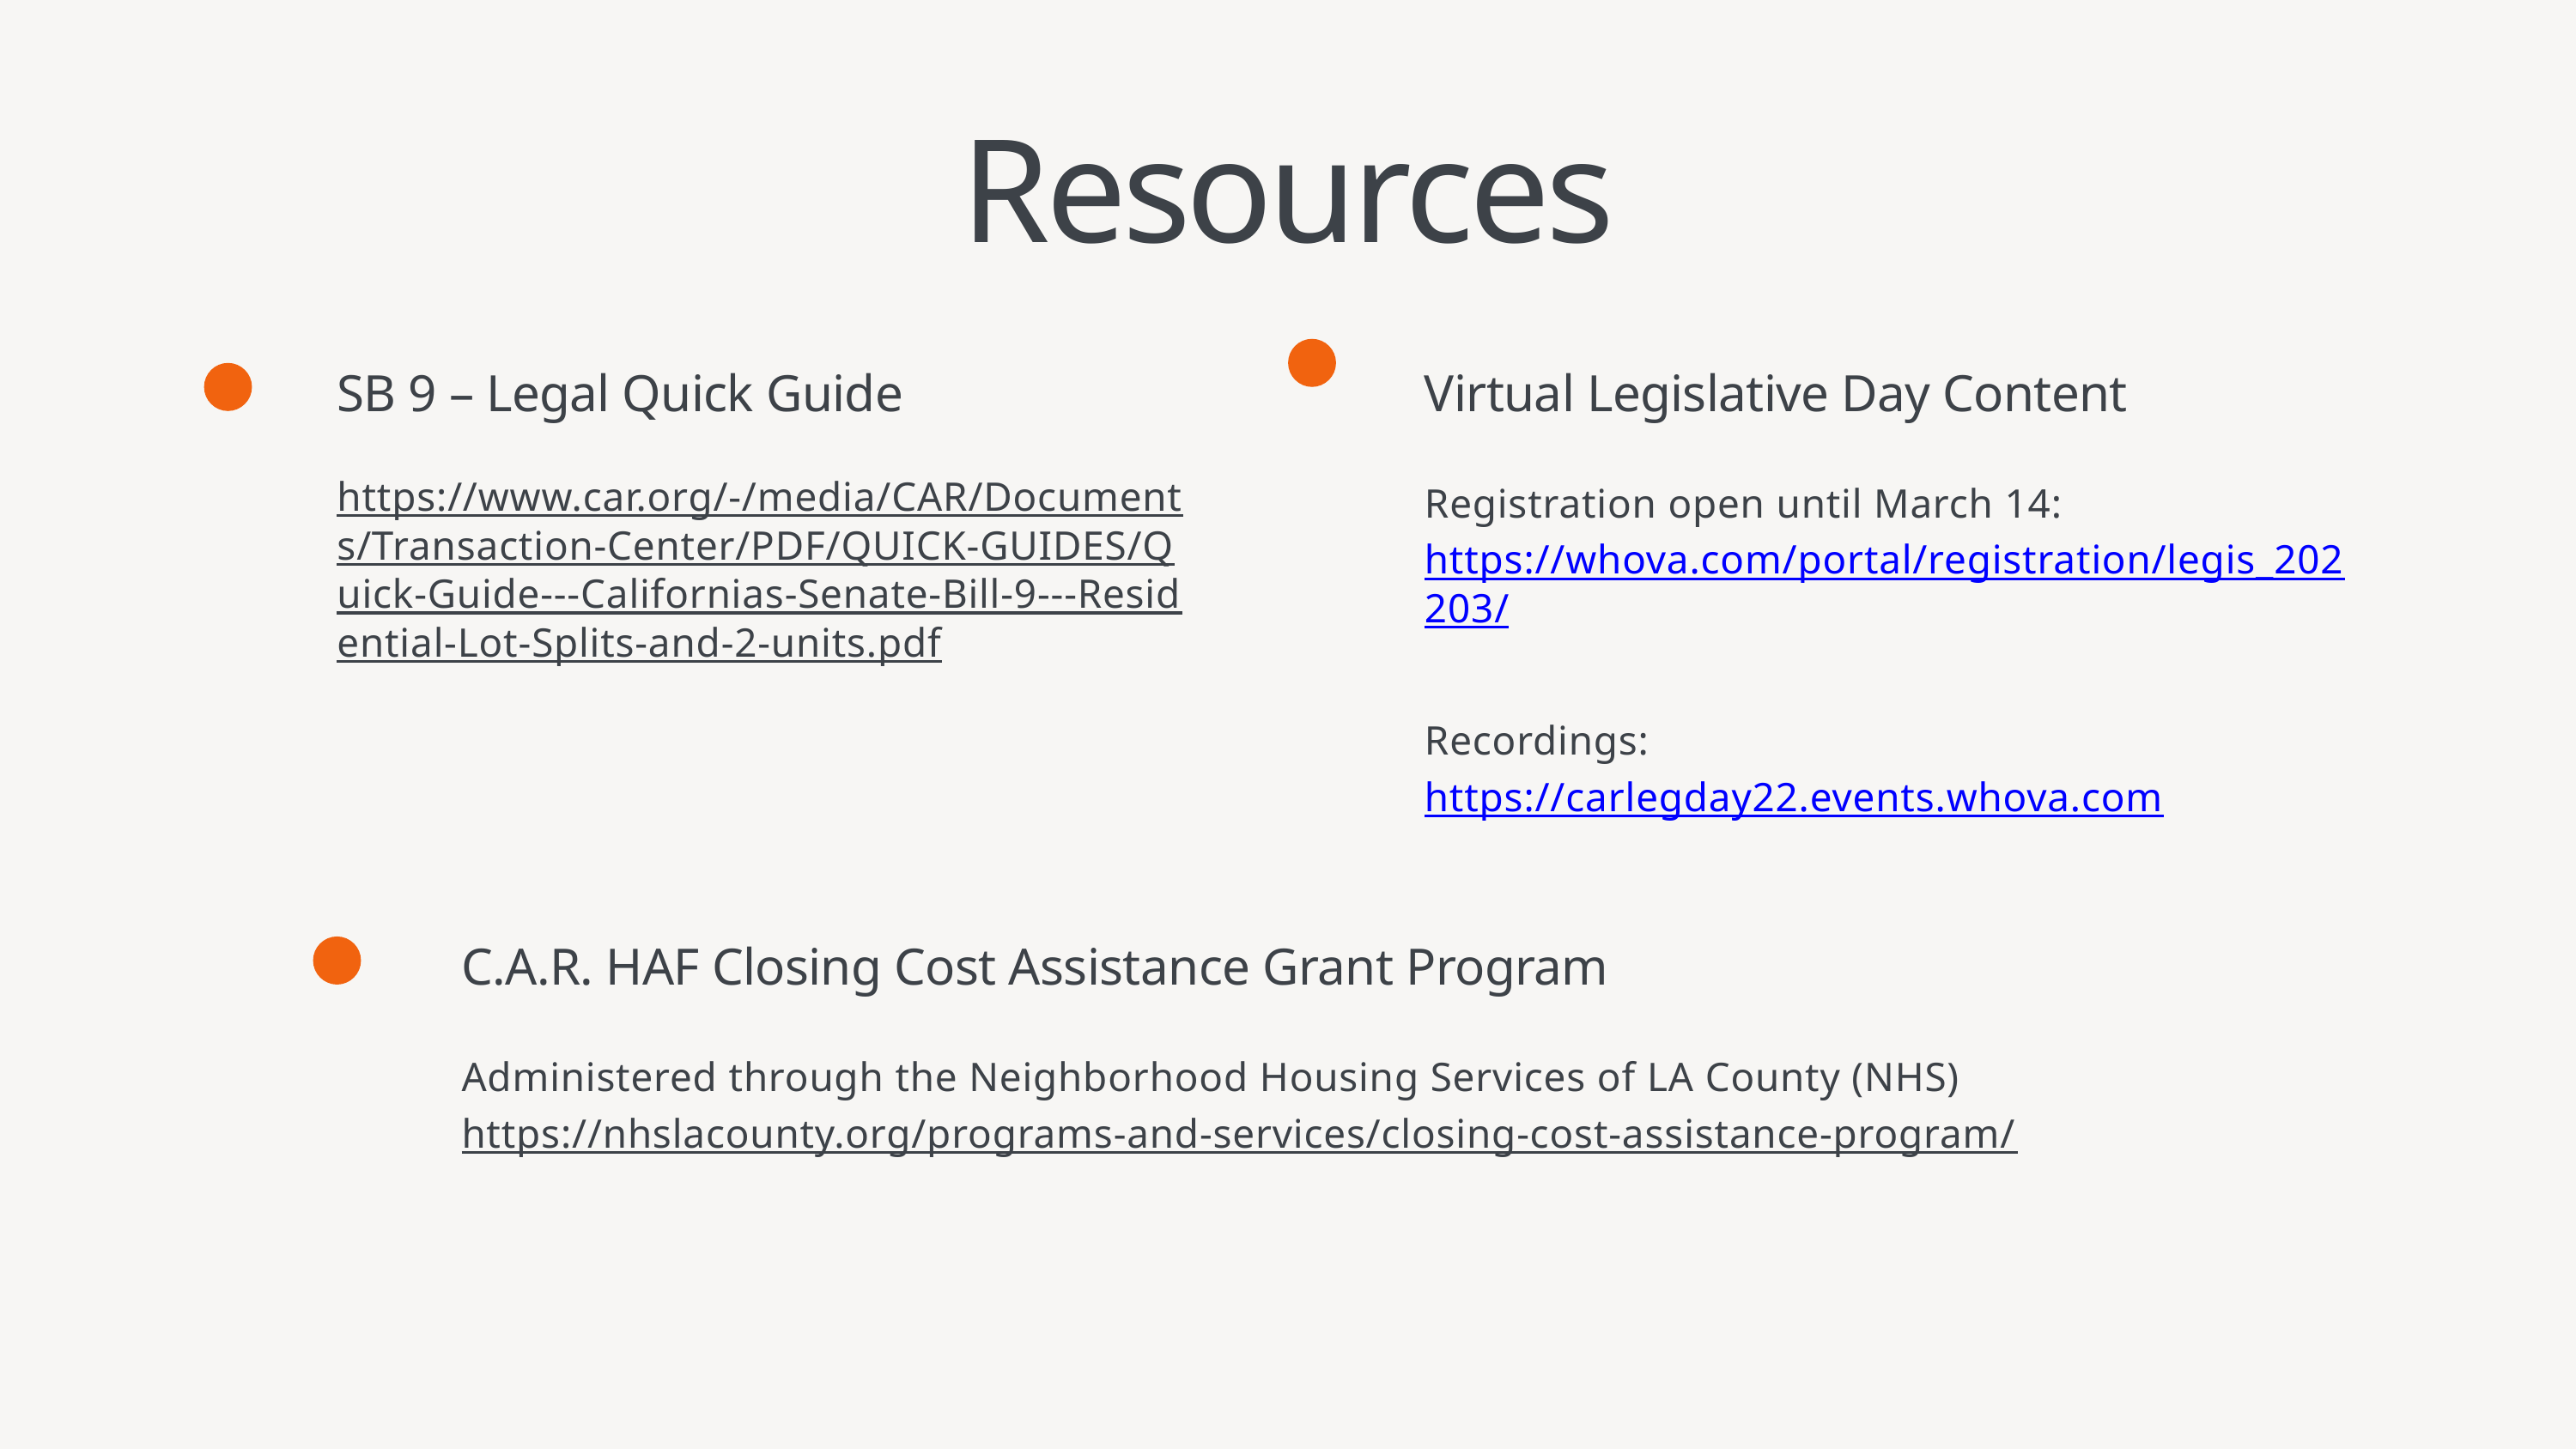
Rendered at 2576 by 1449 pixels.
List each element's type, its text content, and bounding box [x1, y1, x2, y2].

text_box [204, 362, 252, 412]
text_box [1424, 351, 2350, 774]
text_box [337, 351, 1200, 774]
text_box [461, 925, 2350, 1222]
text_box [1287, 338, 1337, 387]
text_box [313, 936, 361, 985]
text_box Resources [385, 113, 2191, 272]
